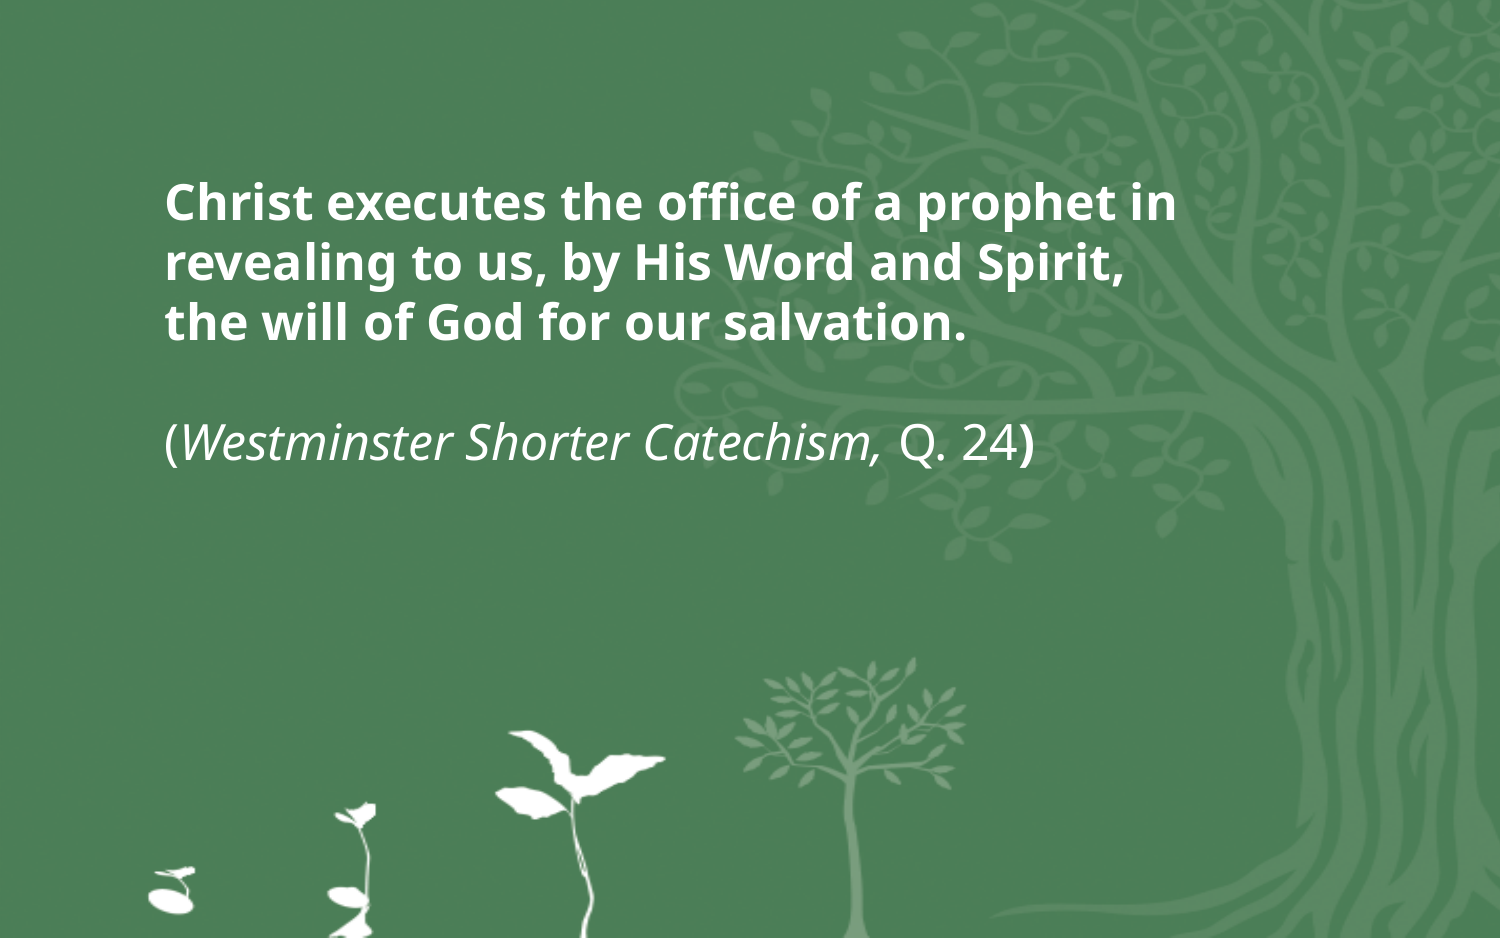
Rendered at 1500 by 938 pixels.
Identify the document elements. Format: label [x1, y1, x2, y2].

text_box [0, 0, 1500, 938]
